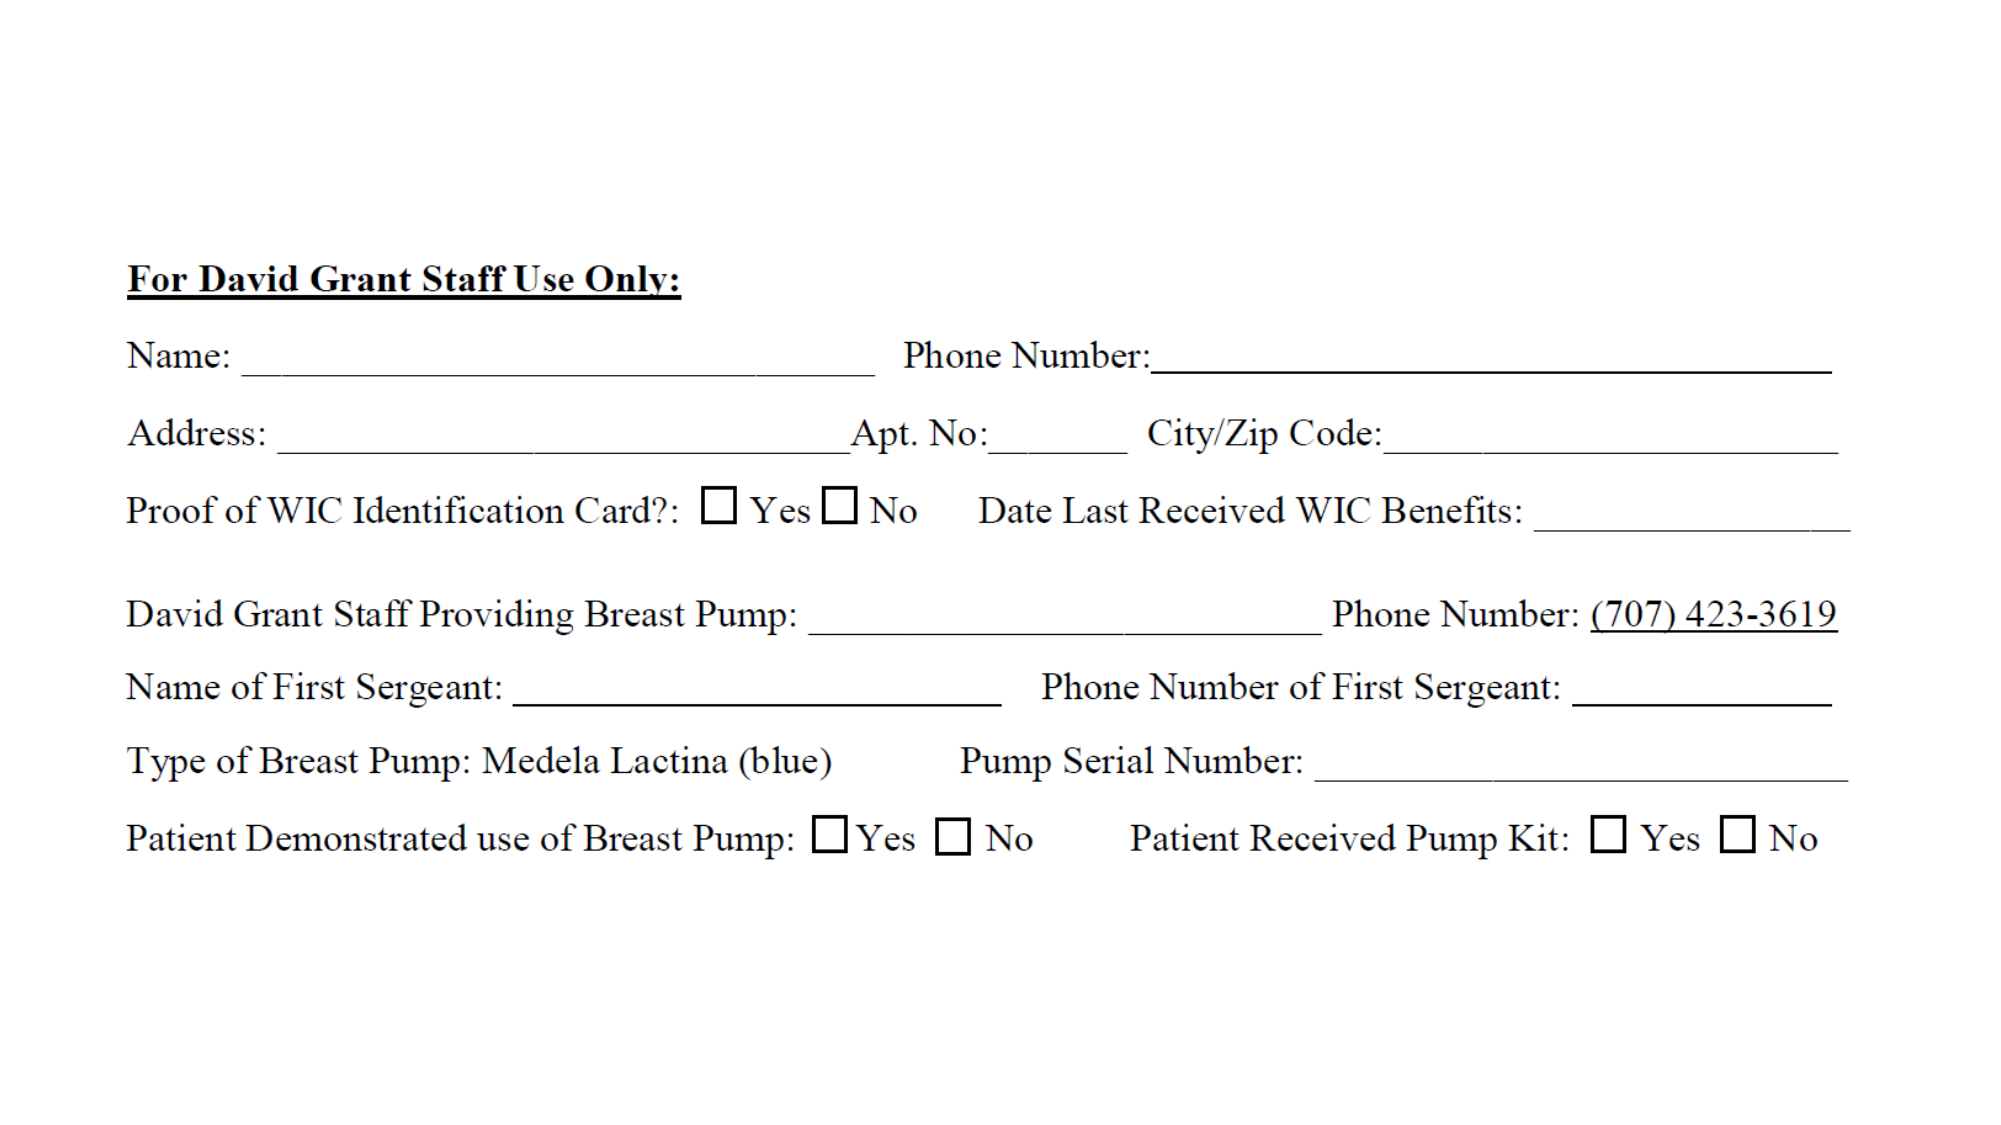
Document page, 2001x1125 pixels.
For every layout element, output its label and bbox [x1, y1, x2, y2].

picture [105, 252, 1895, 873]
